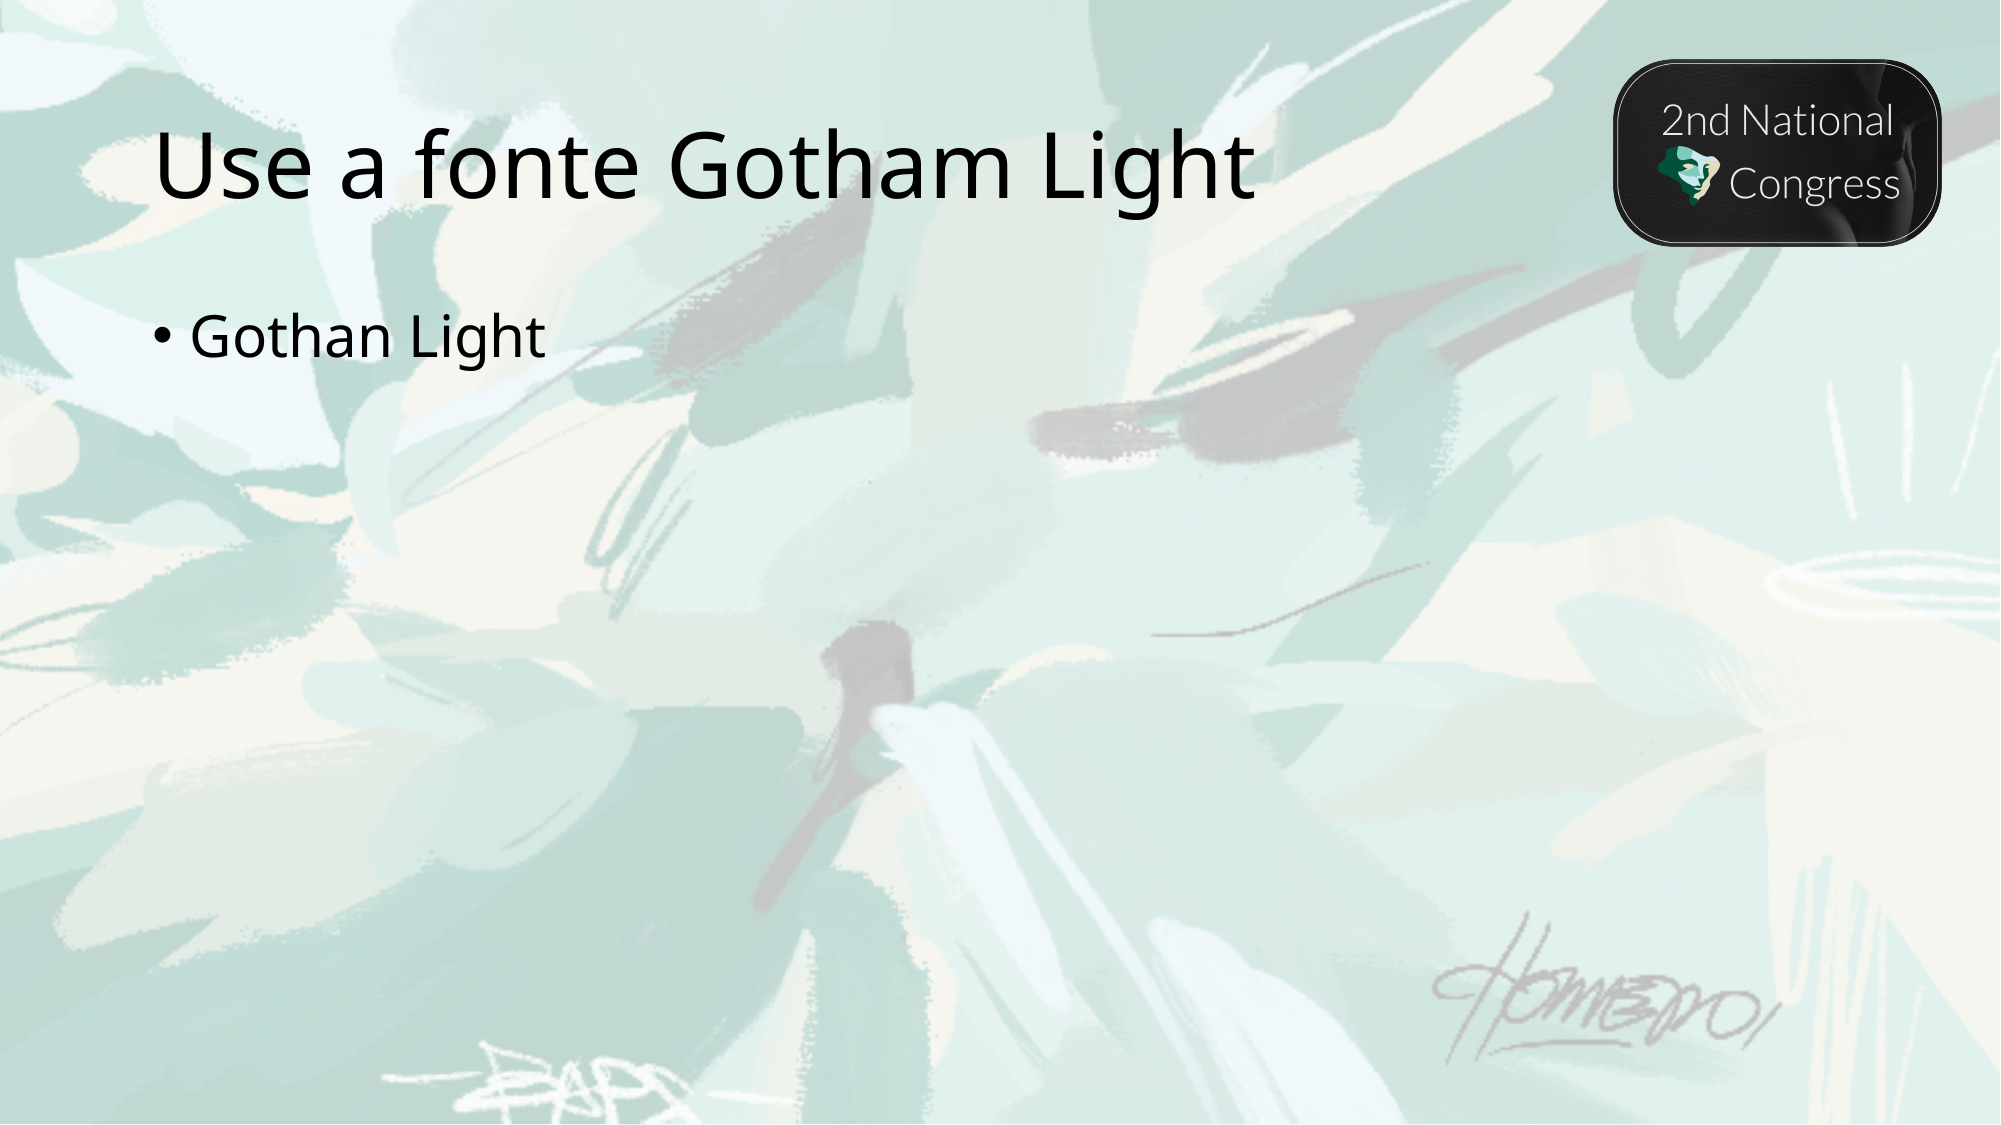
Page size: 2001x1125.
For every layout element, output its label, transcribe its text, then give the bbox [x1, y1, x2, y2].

title Use a fonte Gotham Light [137, 59, 1863, 278]
list Gothan Light [137, 299, 1863, 1014]
picture [1613, 59, 1942, 247]
